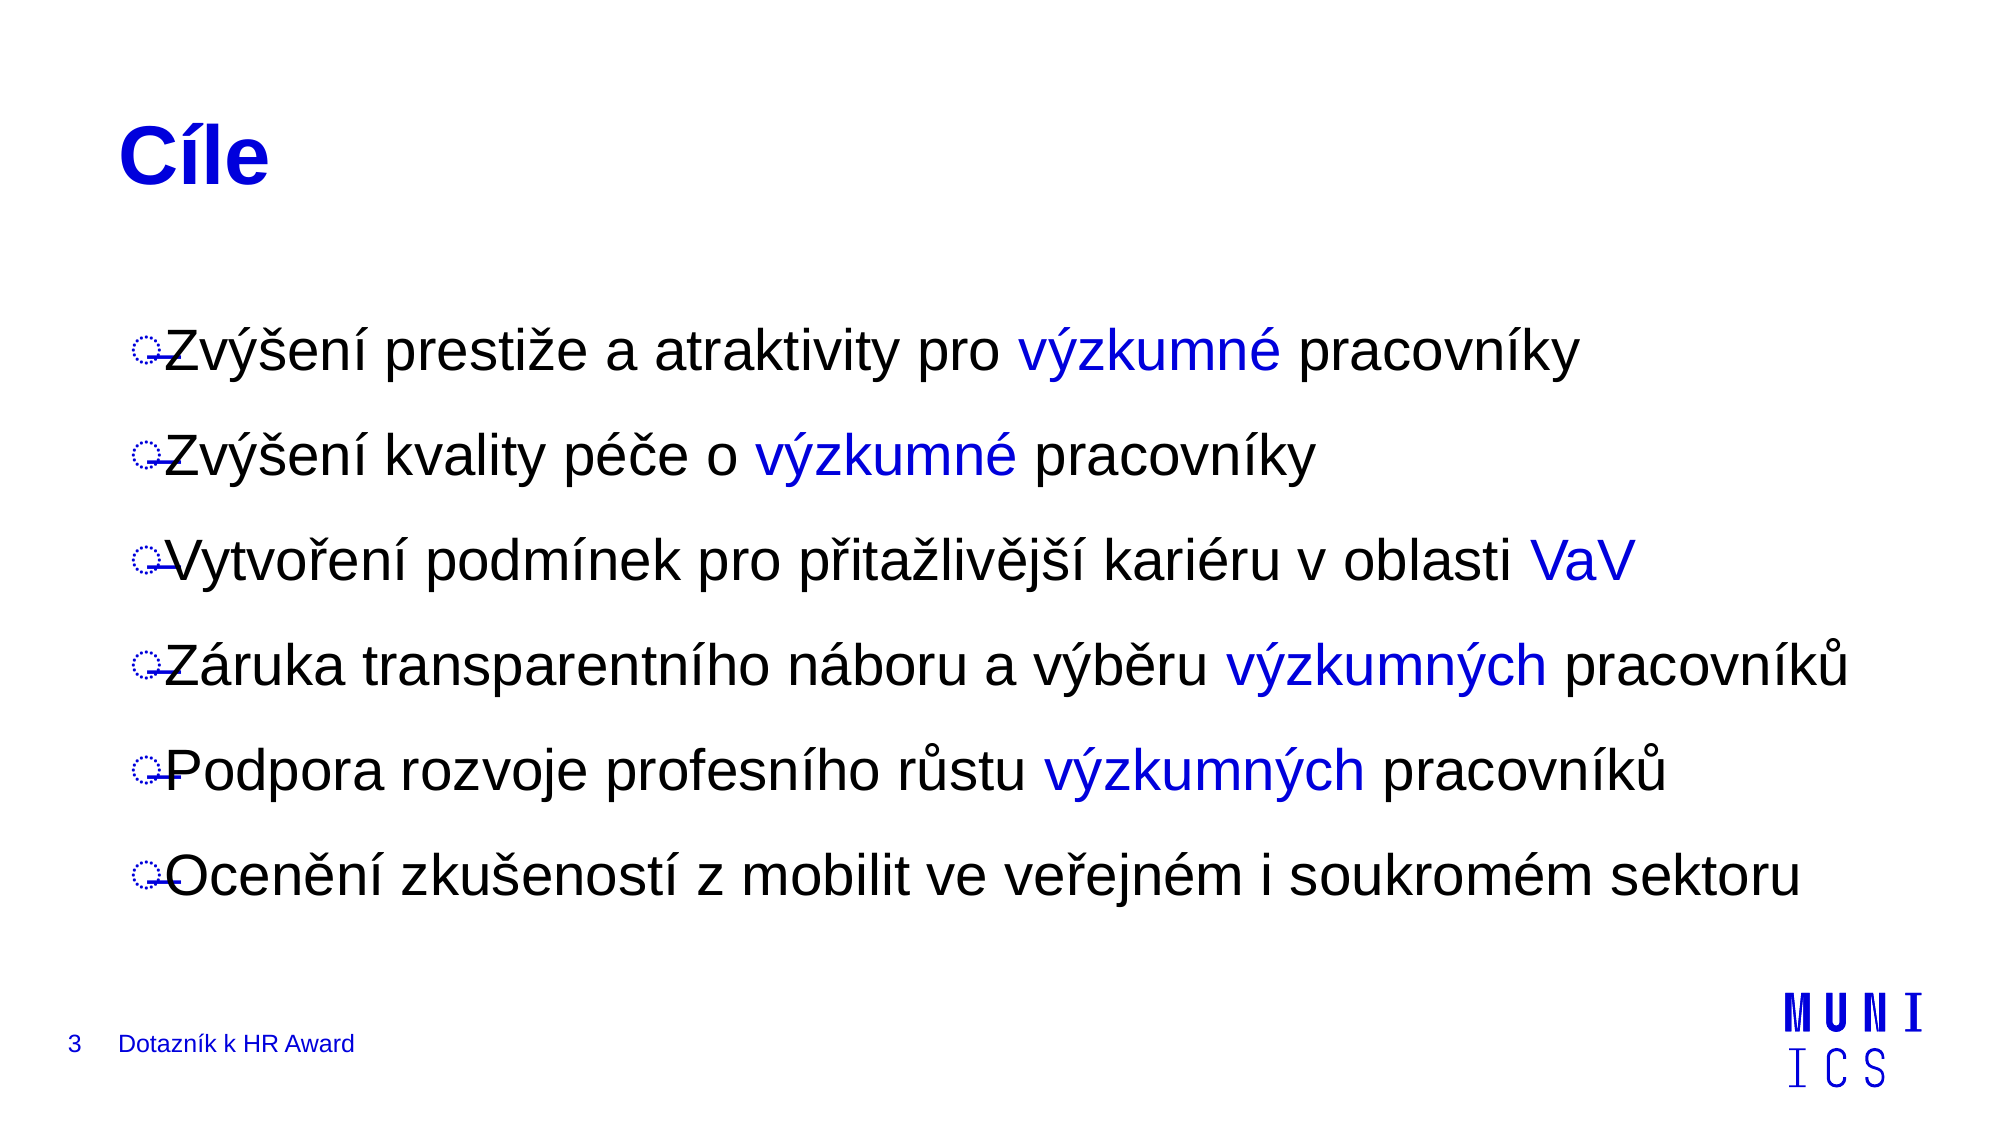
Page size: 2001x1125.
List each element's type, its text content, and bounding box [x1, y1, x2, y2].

list Zvýšení prestiže a atraktivity pro výzkumné pracovníky Zvýšení kvality péče o výzkumné pracovníky Vytvoření podmínek pro přitažlivější kariéru v oblasti VaV Záruka transparentního náboru a výběru výzkumných pracovníků Podpora rozvoje profesního růstu výzkumných pracovníků Ocenění zkušeností z mobilit ve veřejném i soukromém sektoru [118, 277, 1965, 957]
footer Dotazník k HR Award [118, 1021, 1418, 1063]
slide_number 3 [67, 1021, 110, 1063]
title Cíle [118, 118, 1883, 193]
